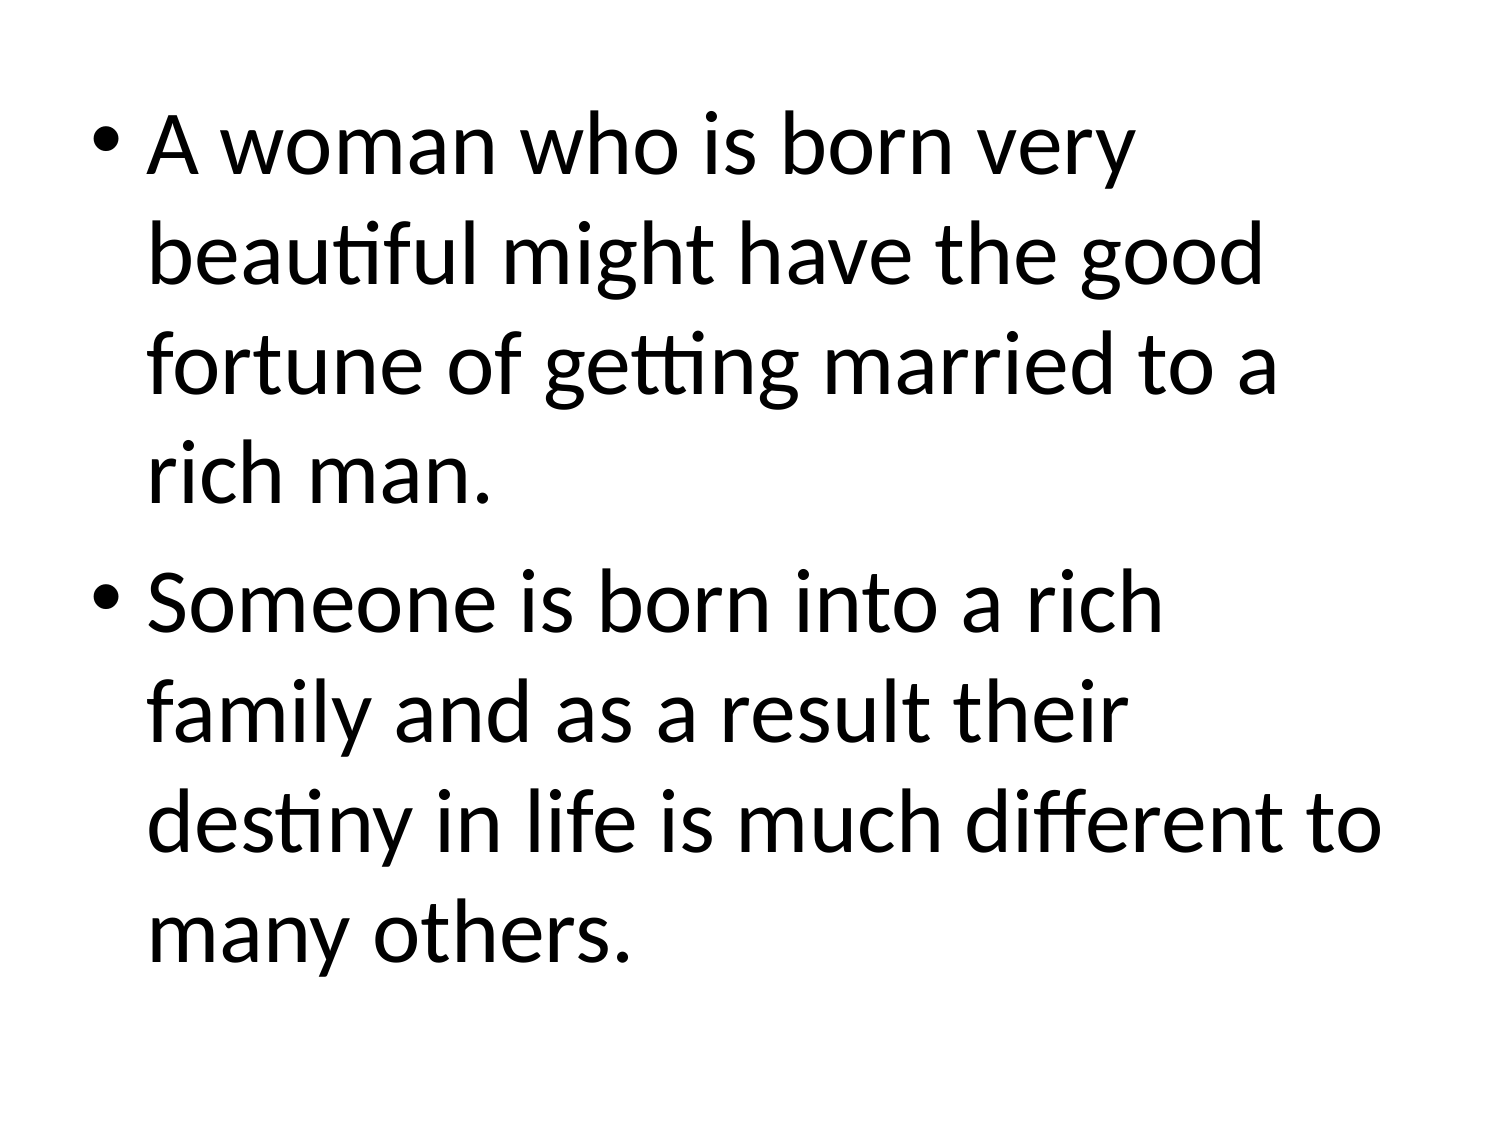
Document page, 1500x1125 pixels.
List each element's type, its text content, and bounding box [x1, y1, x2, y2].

list A woman who is born very beautiful might have the good fortune of getting married to a rich man. Someone is born into a rich family and as a result their destiny in life is much different to many others. [75, 75, 1425, 1005]
